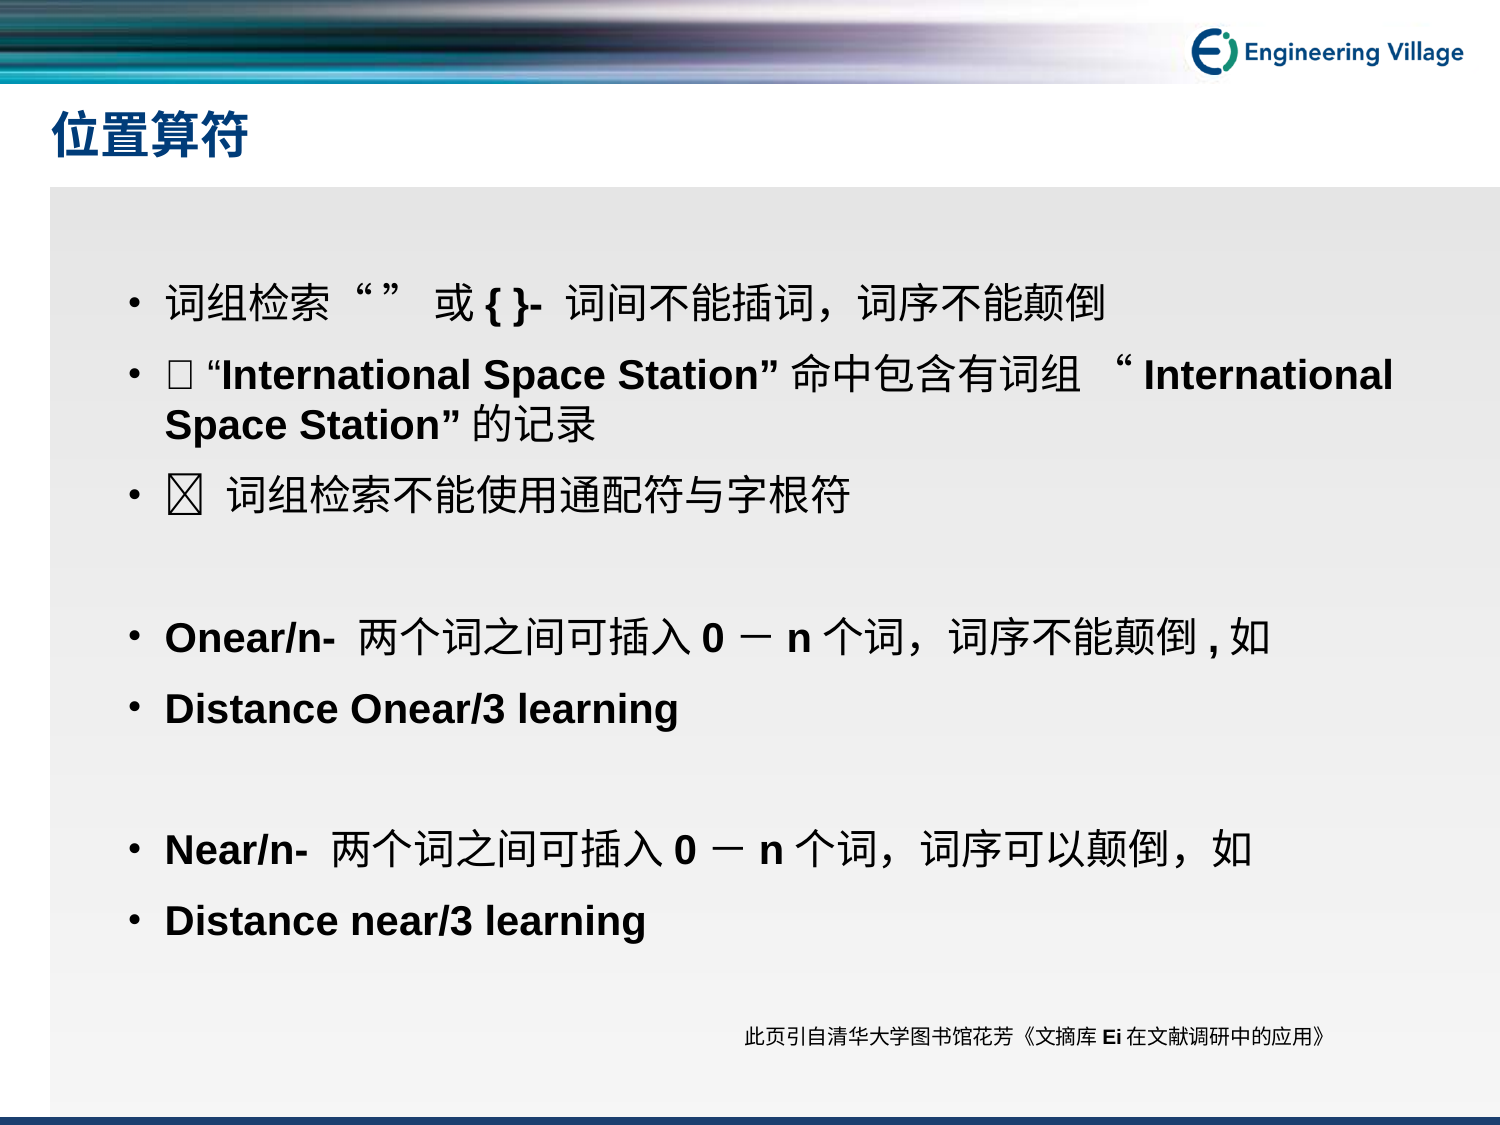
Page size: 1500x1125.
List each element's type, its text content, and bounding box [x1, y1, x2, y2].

picture [0, 0, 1500, 84]
title 位置算符 [50, 95, 1500, 172]
text_box 此页引自清华大学图书馆花芳《文摘库Ei在文献调研中的应用》 [729, 1016, 1384, 1057]
list 词组检索“ ” 或{ }- 词间不能插词，词序不能颠倒  “International Space Station”命中包含有词组 “International Space Station”的记录  词组检索不能使用通配符与字根符 Onear/n- 两个词之间可插入0－n个词，词序不能颠倒,如 Distance Onear/3 learning Near/n- 两个词之间可插入0－n个词，词序可以颠倒，如 Distance near/3 learning [111, 261, 1413, 926]
picture [0, 1117, 1500, 1125]
